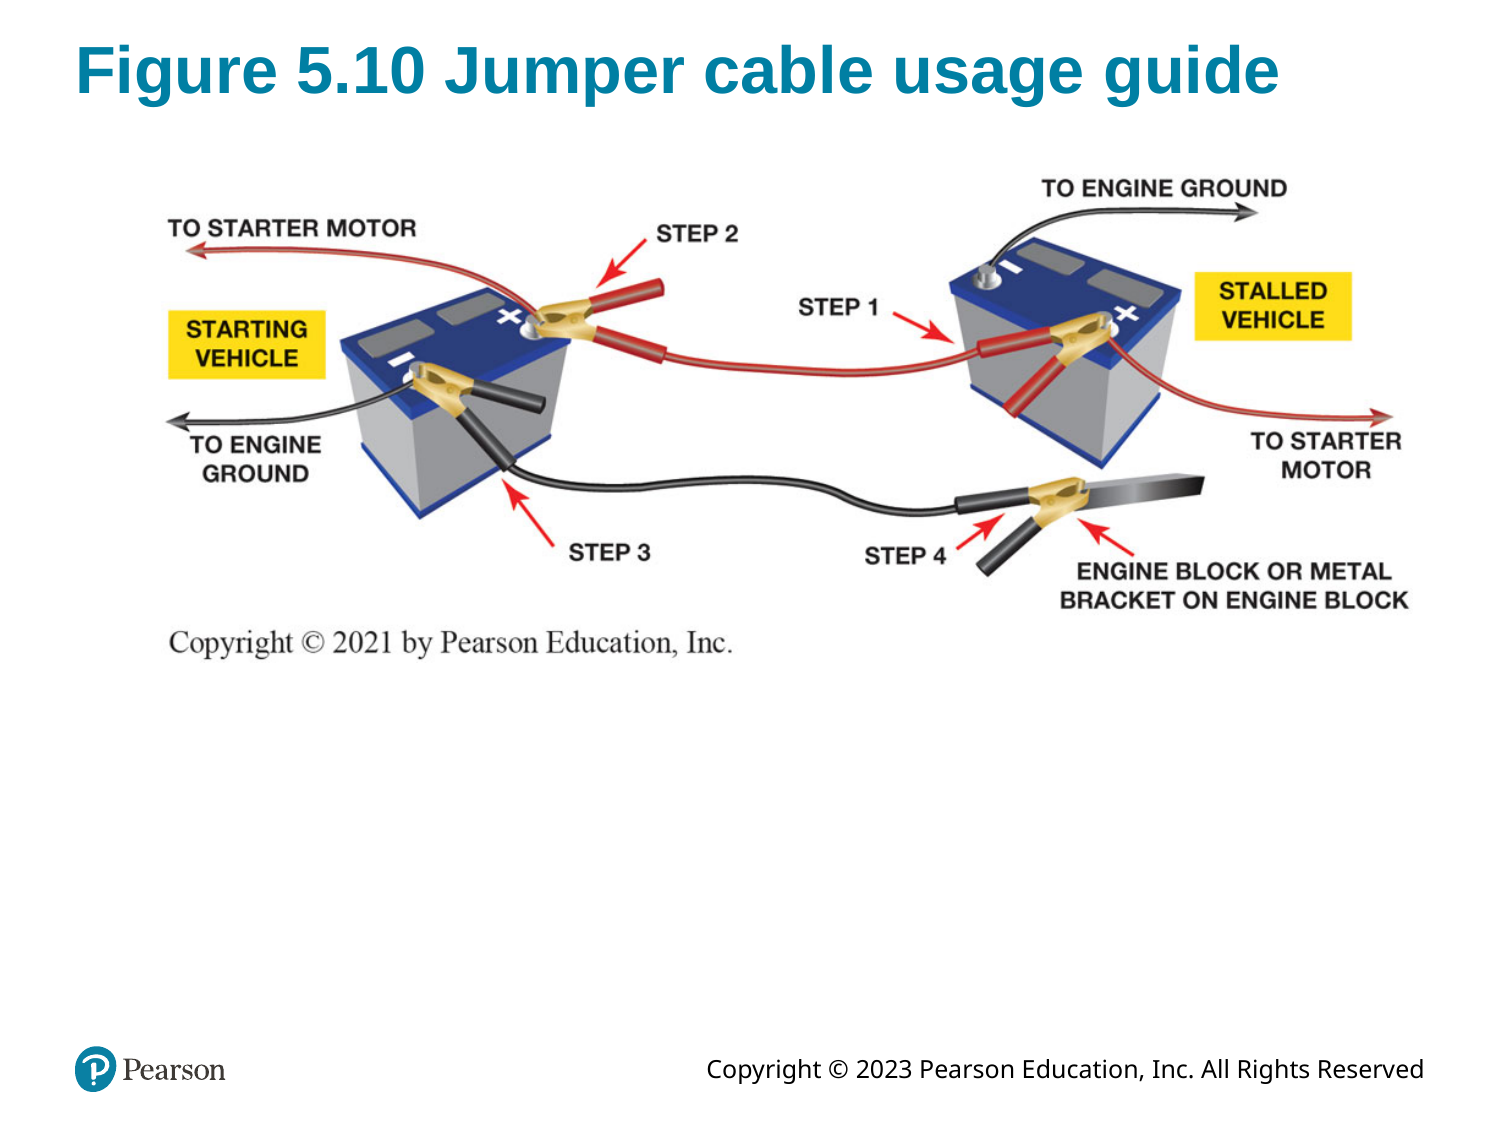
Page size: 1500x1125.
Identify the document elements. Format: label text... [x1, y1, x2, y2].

title Figure 5.10 Jumper cable usage guide [75, 45, 1425, 114]
picture [161, 174, 1413, 663]
